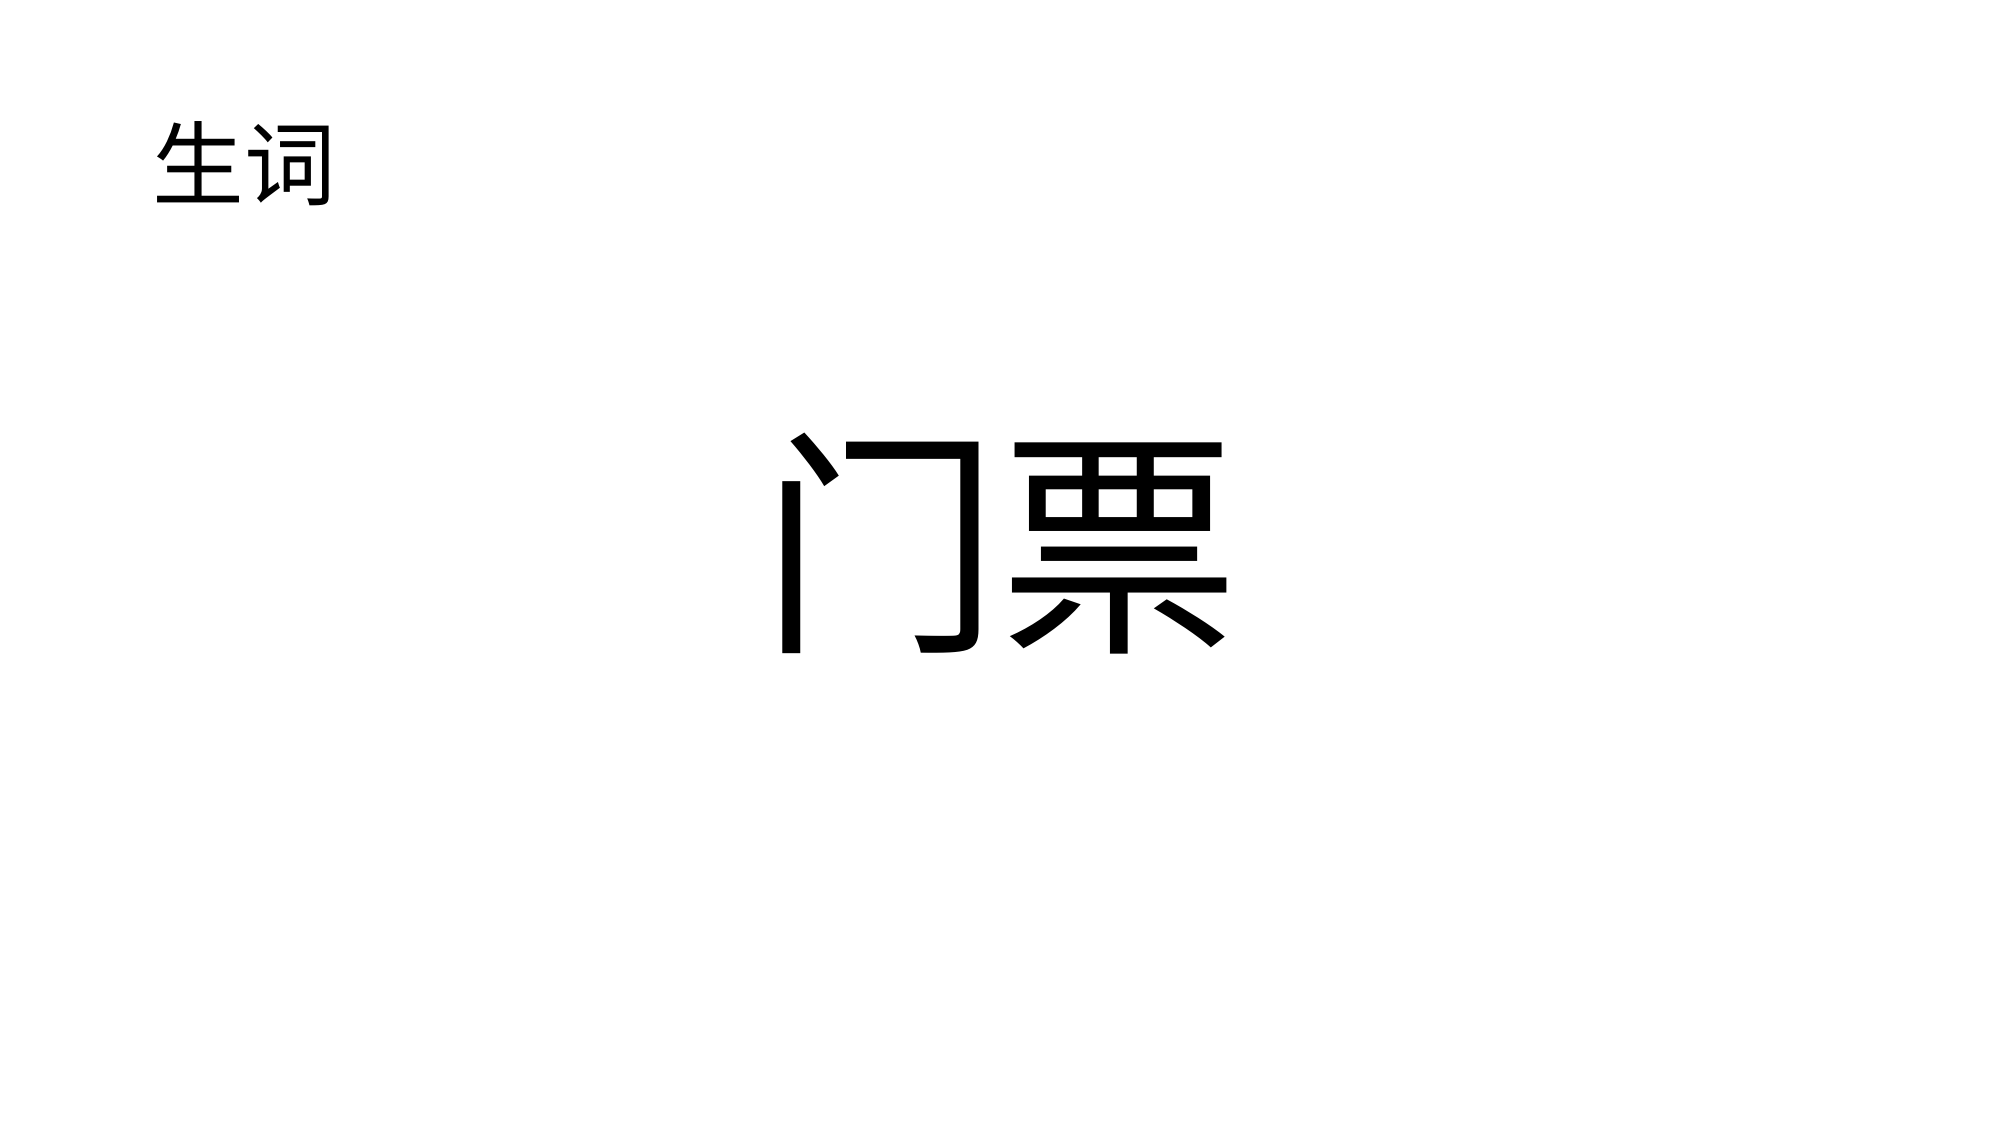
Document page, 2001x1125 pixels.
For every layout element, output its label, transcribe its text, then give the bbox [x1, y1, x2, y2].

text_box 门票 [745, 387, 1255, 690]
title 生词 [137, 59, 1863, 278]
